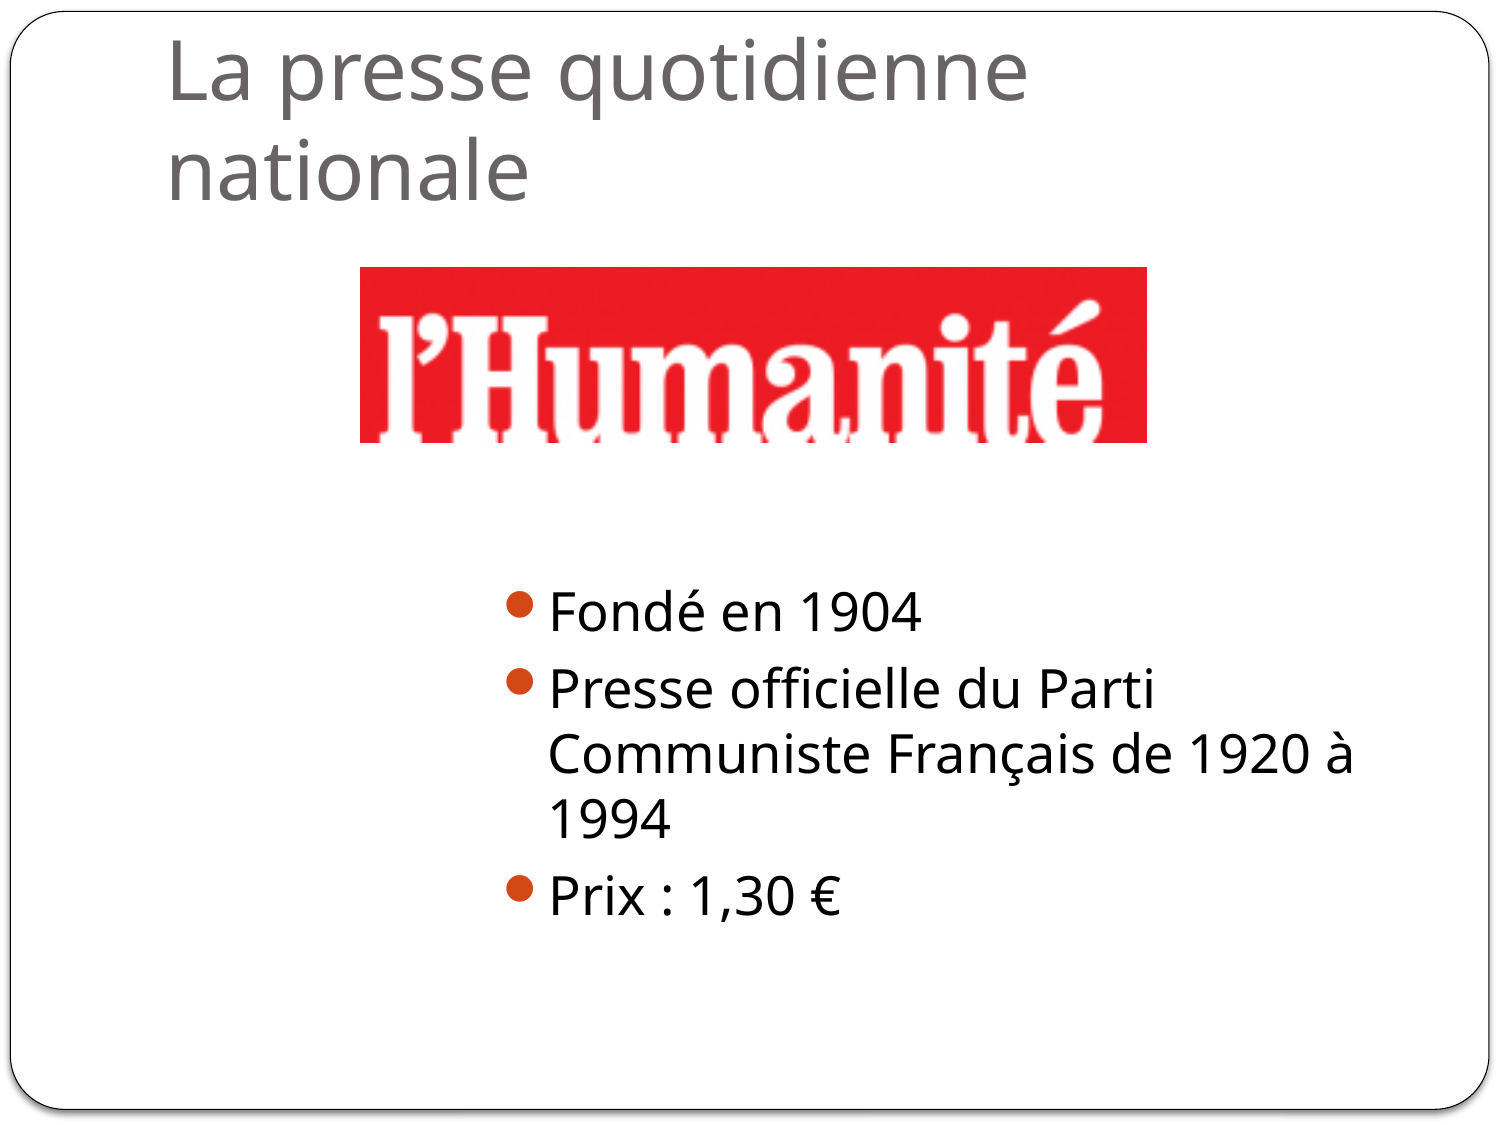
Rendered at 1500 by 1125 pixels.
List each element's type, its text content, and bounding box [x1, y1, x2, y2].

picture [359, 266, 1147, 443]
list Fondé en 1904 Presse officielle du Parti Communiste Français de 1920 à 1994 Prix : 1,30 € [487, 262, 1426, 1001]
title La presse quotidienne nationale [149, 44, 1426, 233]
